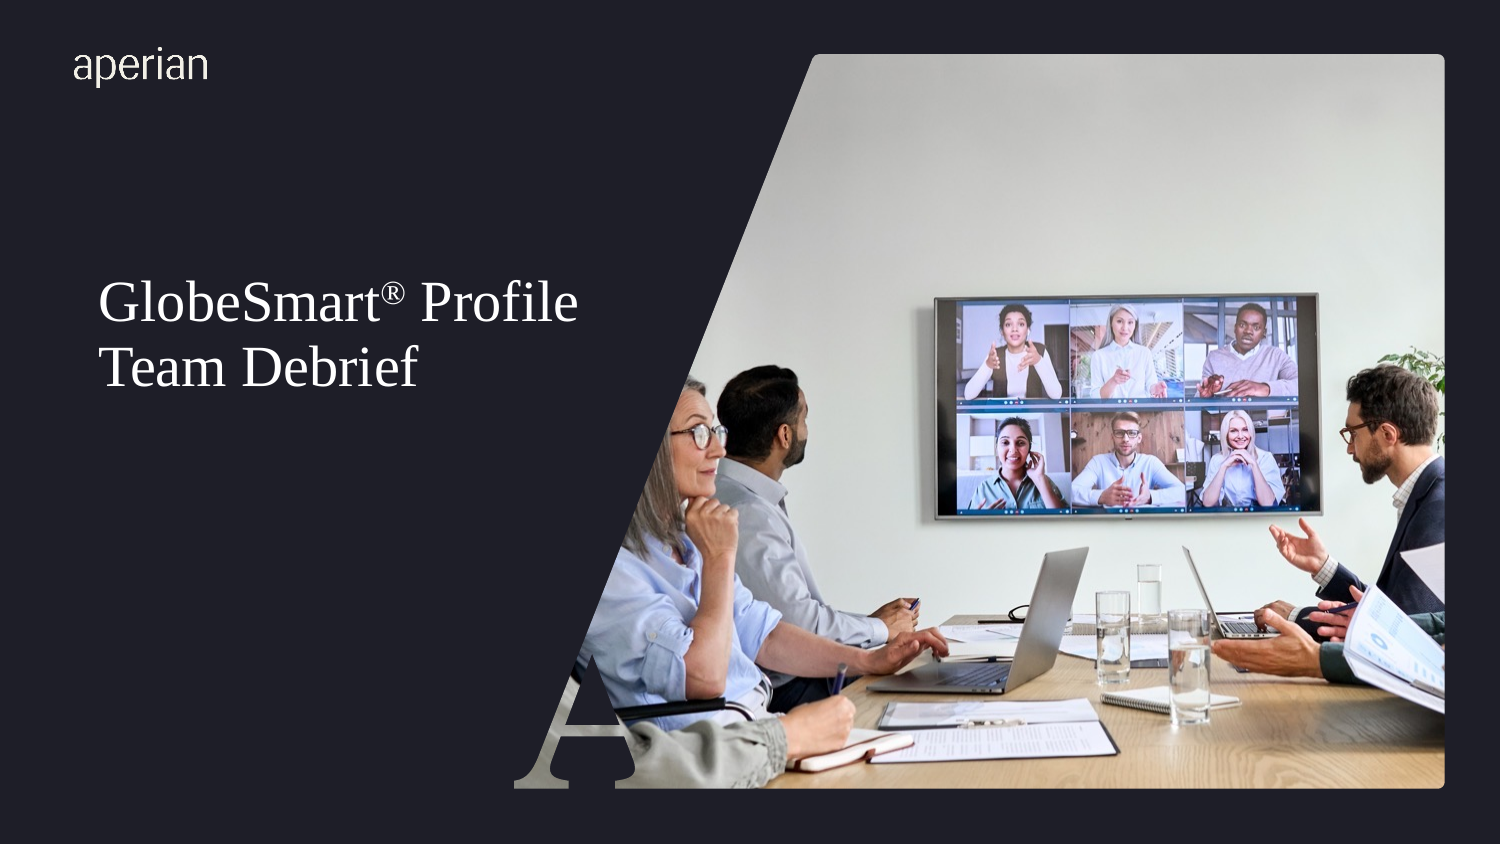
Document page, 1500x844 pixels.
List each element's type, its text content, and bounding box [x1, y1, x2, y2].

title GlobeSmart® Profile Team Debrief [98, 243, 508, 470]
picture [50, 23, 230, 111]
picture [513, 53, 1445, 789]
